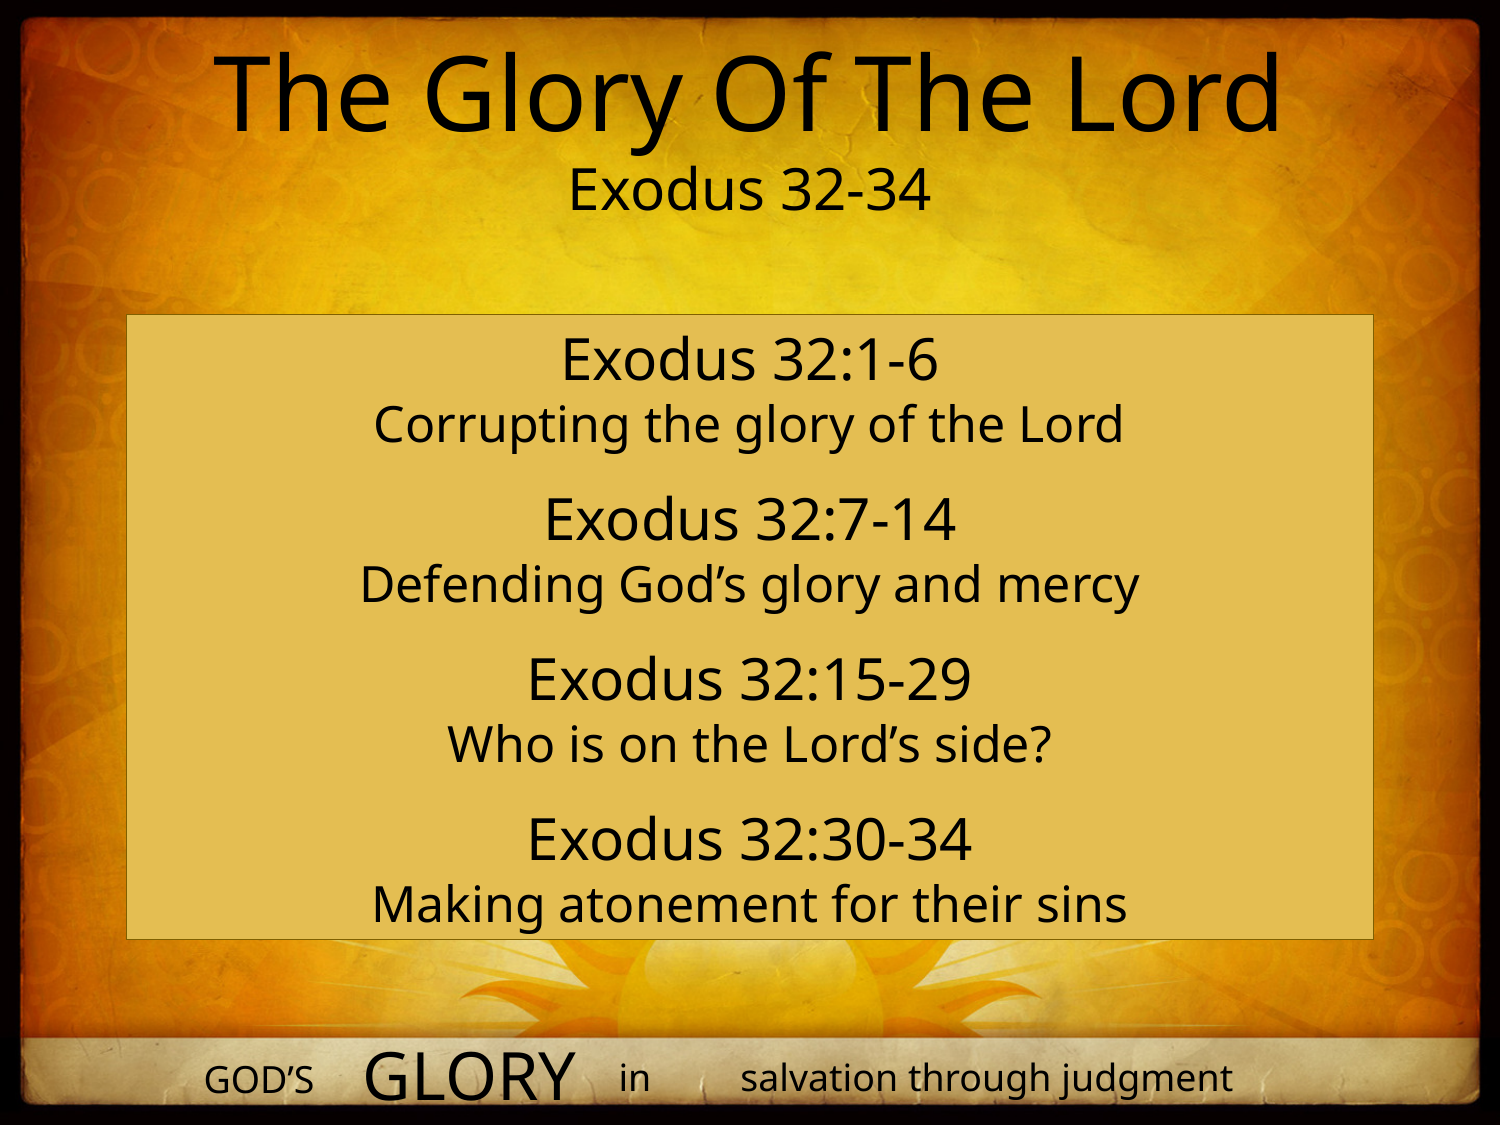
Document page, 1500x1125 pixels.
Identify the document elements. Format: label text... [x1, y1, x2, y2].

picture [0, 0, 1500, 1125]
text_box God’s [175, 1048, 321, 1109]
text_box Exodus 32:1-6 Corrupting the glory of the Lord Exodus 32:7-14 Defending God’s glory and mercy Exodus 32:15-29 Who is on the Lord’s side? Exodus 32:30-34 Making atonement for their sins [126, 314, 1374, 940]
text_box glory [321, 1026, 618, 1121]
text_box in [596, 1046, 649, 1107]
text_box salvation through judgment [649, 1046, 1325, 1107]
text_box The Glory Of The Lord Exodus 32-34 [24, 19, 1476, 230]
